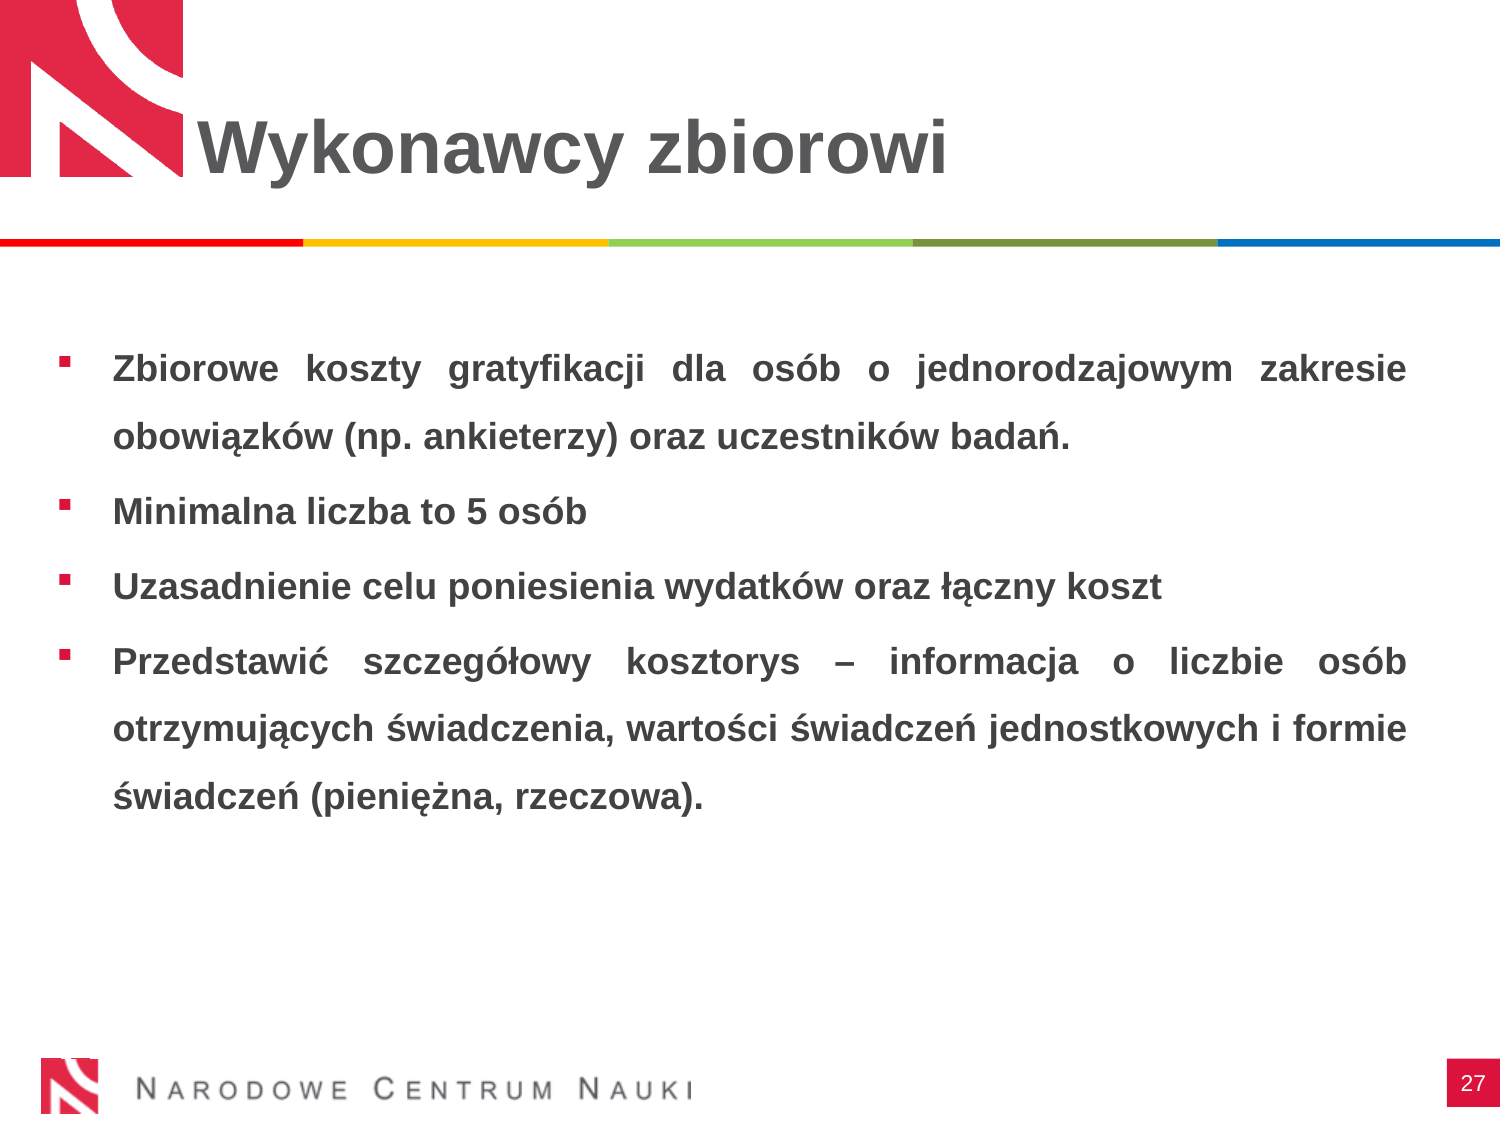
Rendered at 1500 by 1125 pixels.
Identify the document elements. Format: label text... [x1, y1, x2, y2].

list Zbiorowe koszty gratyfikacji dla osób o jednorodzajowym zakresie obowiązków (np. ankieterzy) oraz uczestników badań. Minimalna liczba to 5 osób Uzasadnienie celu poniesienia wydatków oraz łączny koszt Przedstawić szczegółowy kosztorys – informacja o liczbie osób otrzymujących świadczenia, wartości świadczeń jednostkowych i formie świadczeń (pieniężna, rzeczowa). [41, 314, 1424, 855]
slide_number 27 [1446, 1058, 1500, 1107]
picture [0, 0, 183, 177]
title Wykonawcy zbiorowi [183, 101, 1500, 197]
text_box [0, 238, 1500, 247]
picture [41, 1058, 692, 1114]
